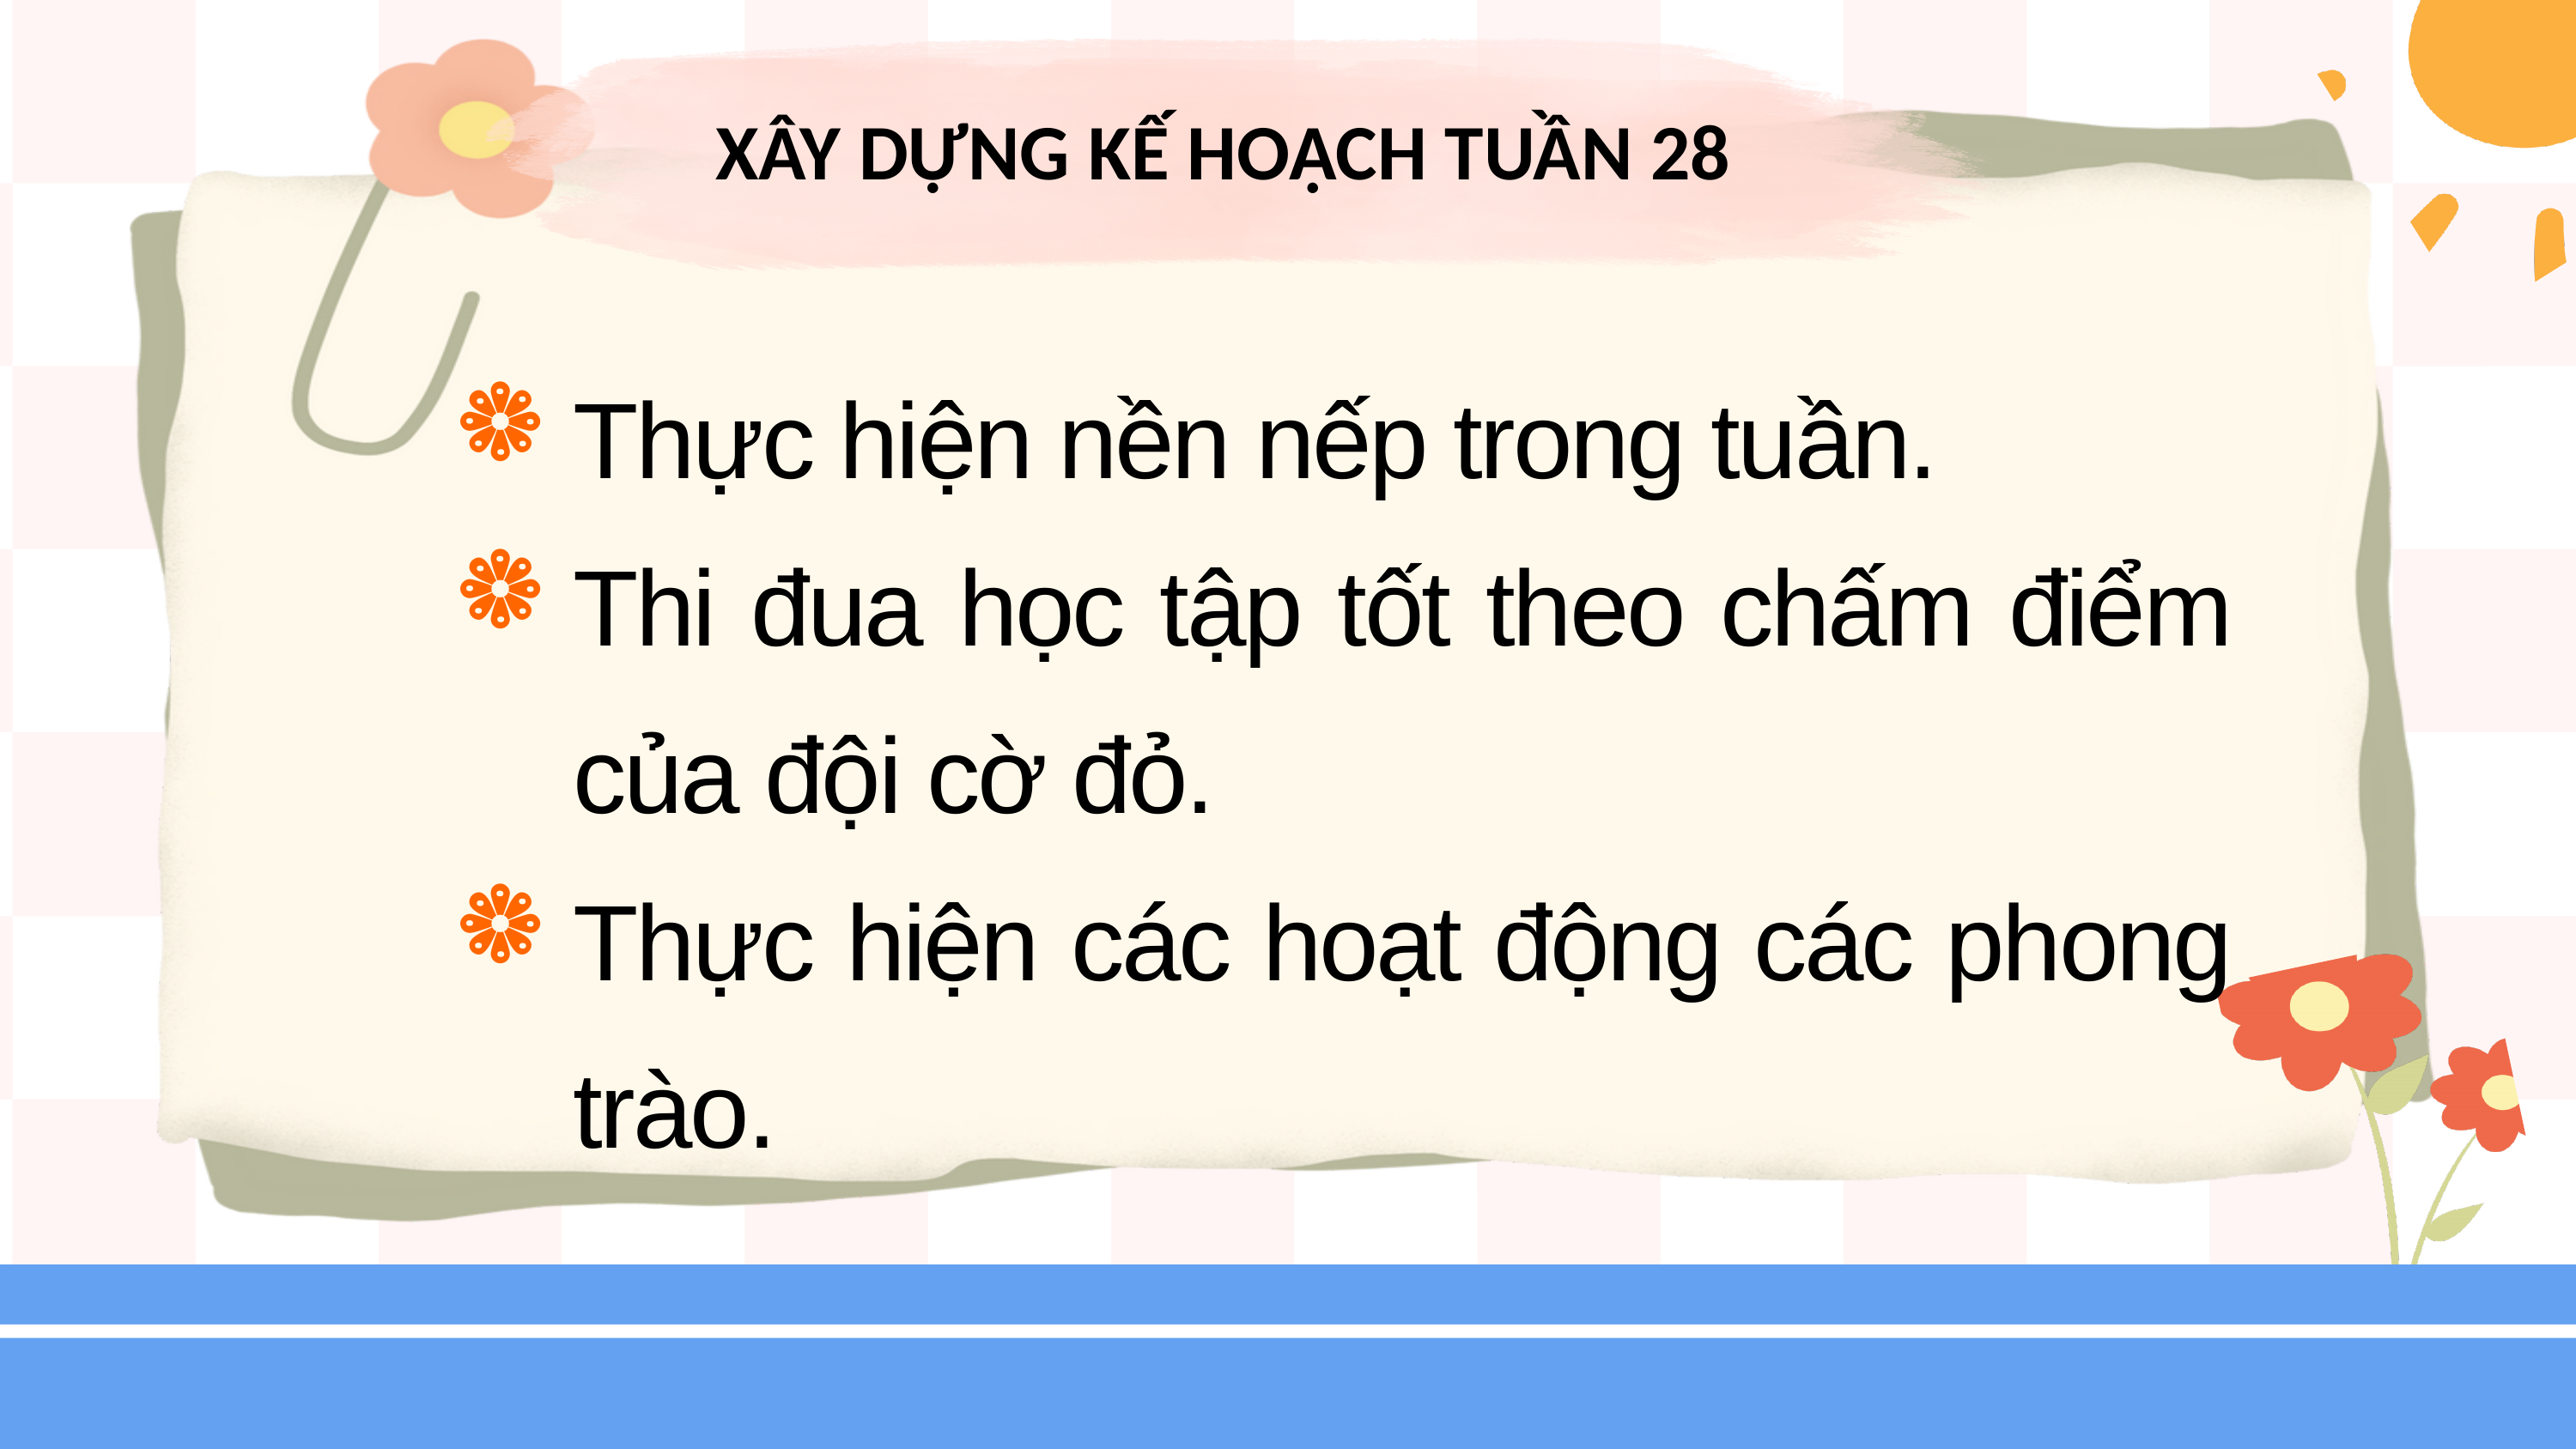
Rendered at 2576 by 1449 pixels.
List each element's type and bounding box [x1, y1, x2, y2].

text_box [128, 37, 2437, 1224]
picture [0, 0, 2576, 1264]
text_box [0, 1264, 2576, 1449]
